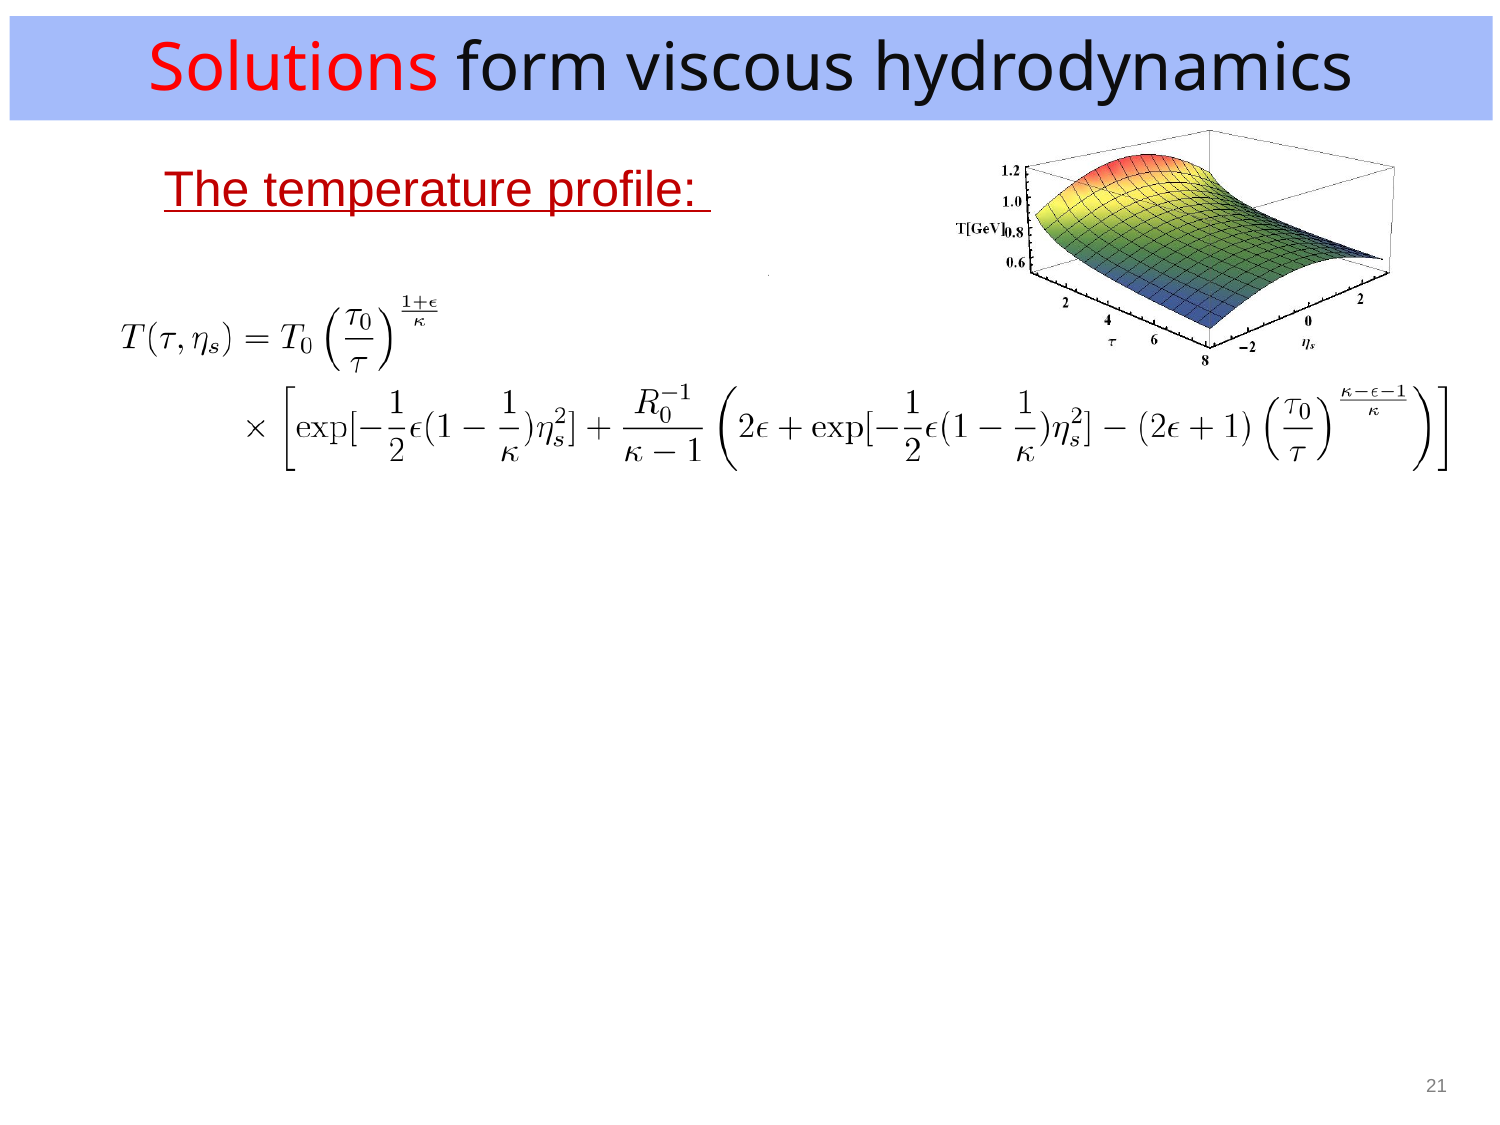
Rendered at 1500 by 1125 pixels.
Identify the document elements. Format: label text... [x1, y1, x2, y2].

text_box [765, 265, 769, 276]
picture [103, 130, 1453, 473]
text_box Solutions form viscous hydrodynamics [9, 16, 1493, 121]
text_box The temperature profile: [148, 149, 956, 224]
slide_number 21 [1267, 1055, 1500, 1116]
